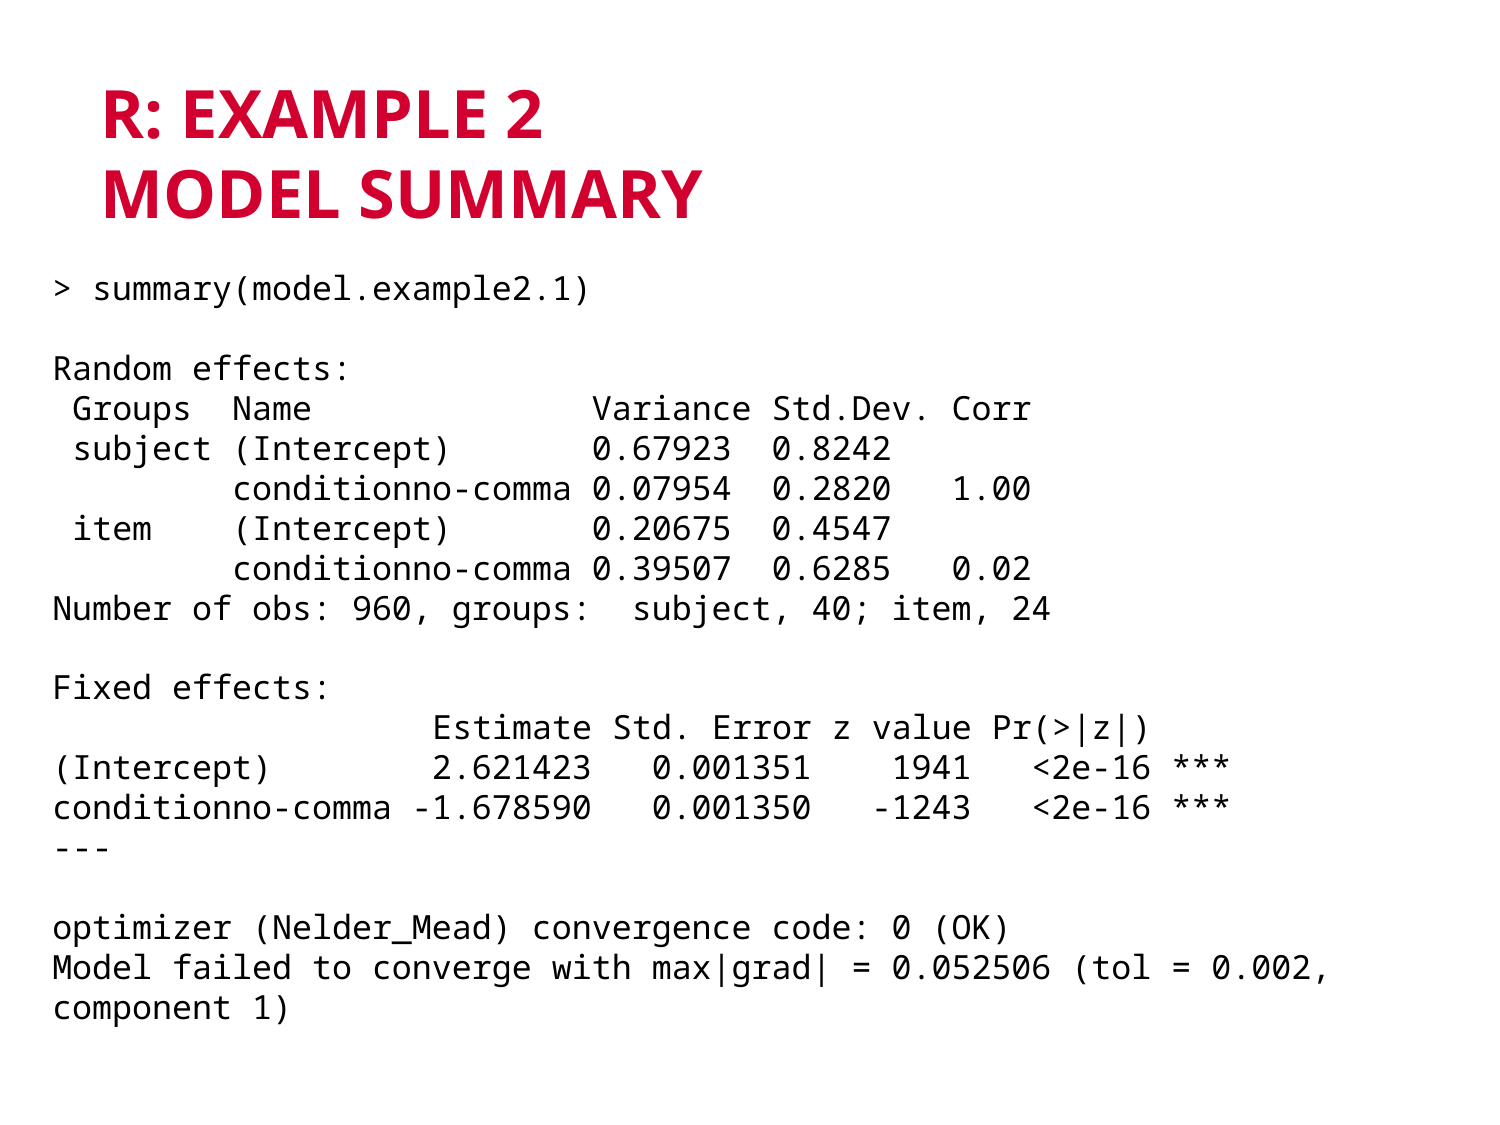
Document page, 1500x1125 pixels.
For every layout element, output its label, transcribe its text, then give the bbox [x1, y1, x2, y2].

title R: Example 2 Model Summary [100, 95, 1412, 232]
list > summary(model.example2.1) Random effects: Groups Name Variance Std.Dev. Corr subject (Intercept) 0.67923 0.8242 conditionno-comma 0.07954 0.2820 1.00 item (Intercept) 0.20675 0.4547 conditionno-comma 0.39507 0.6285 0.02 Number of obs: 960, groups: subject, 40; item, 24 Fixed effects: Estimate Std. Error z value Pr(>|z|) (Intercept) 2.621423 0.001351 1941 <2e-16 *** conditionno-comma -1.678590 0.001350 -1243 <2e-16 *** --- optimizer (Nelder_Mead) convergence code: 0 (OK) Model failed to converge with max|grad| = 0.052506 (tol = 0.002, component 1) [52, 267, 1477, 1037]
